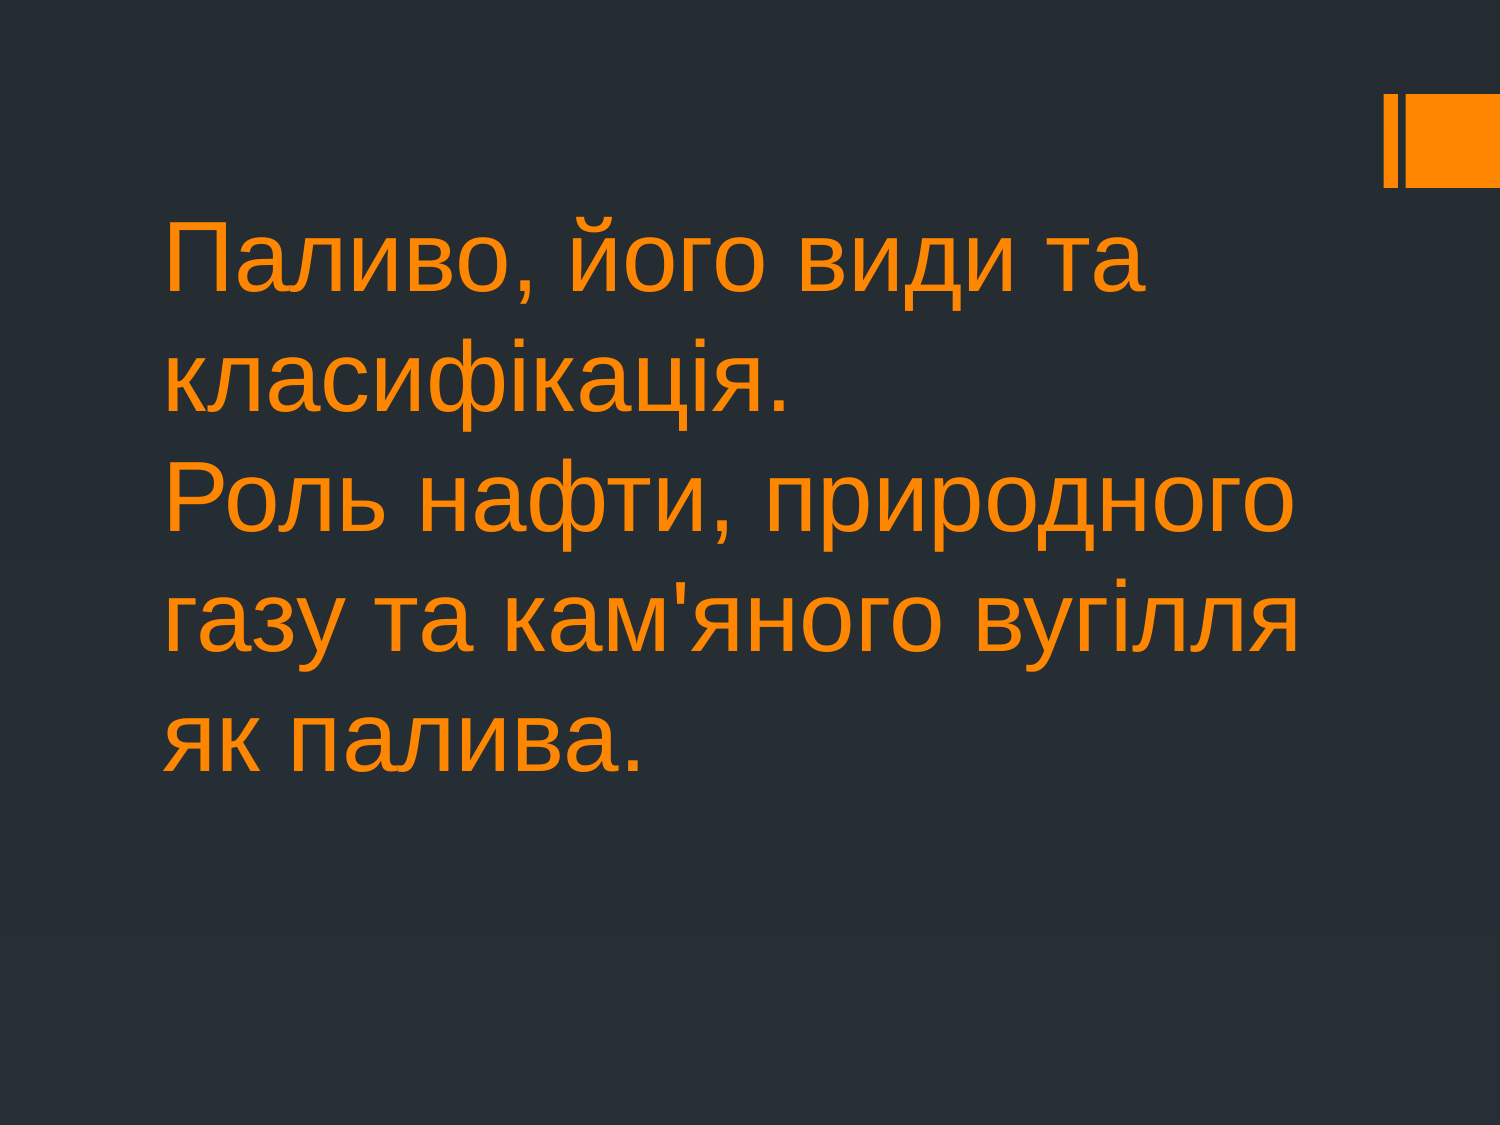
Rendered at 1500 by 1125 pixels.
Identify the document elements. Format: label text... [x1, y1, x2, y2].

title Паливо, його види та класифікація. Роль нафти, природного газу та кам'яного вугілля як палива. [147, 609, 1348, 800]
